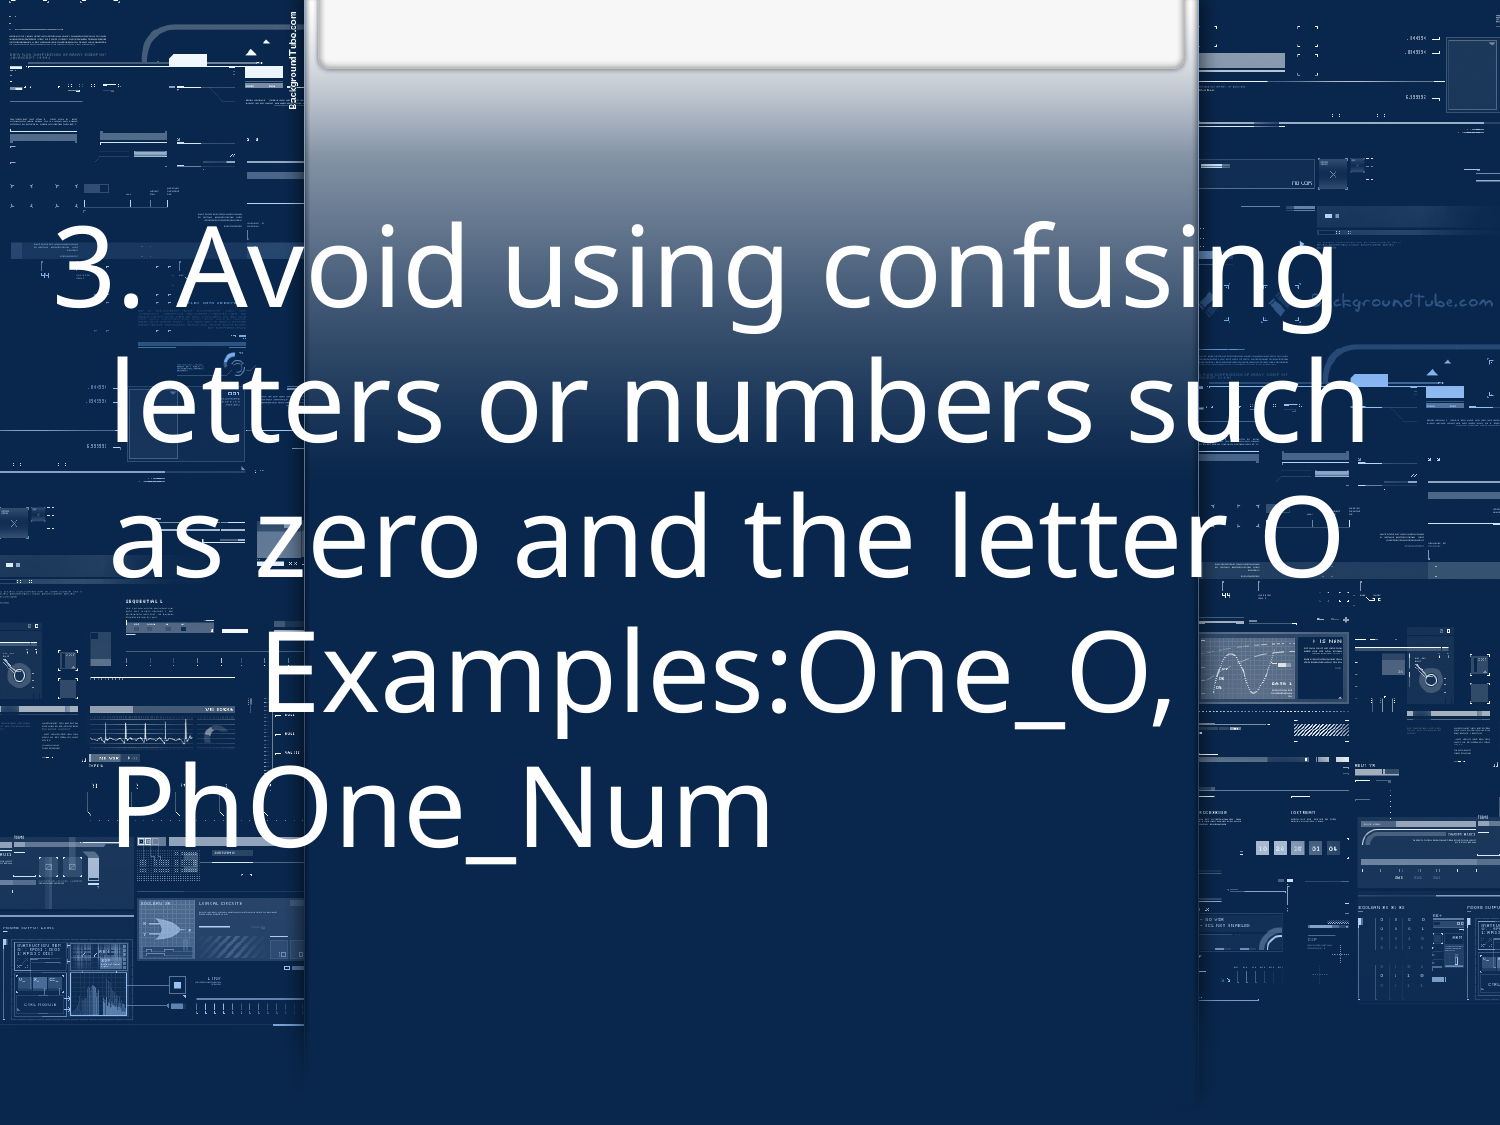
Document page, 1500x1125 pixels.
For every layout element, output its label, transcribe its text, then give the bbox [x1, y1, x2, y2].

list 3. Avoid using confusing letters or numbers such as zero and the letter O Examples:One_O, PhOne_Num [37, 187, 1438, 1025]
picture [0, 0, 1500, 1125]
